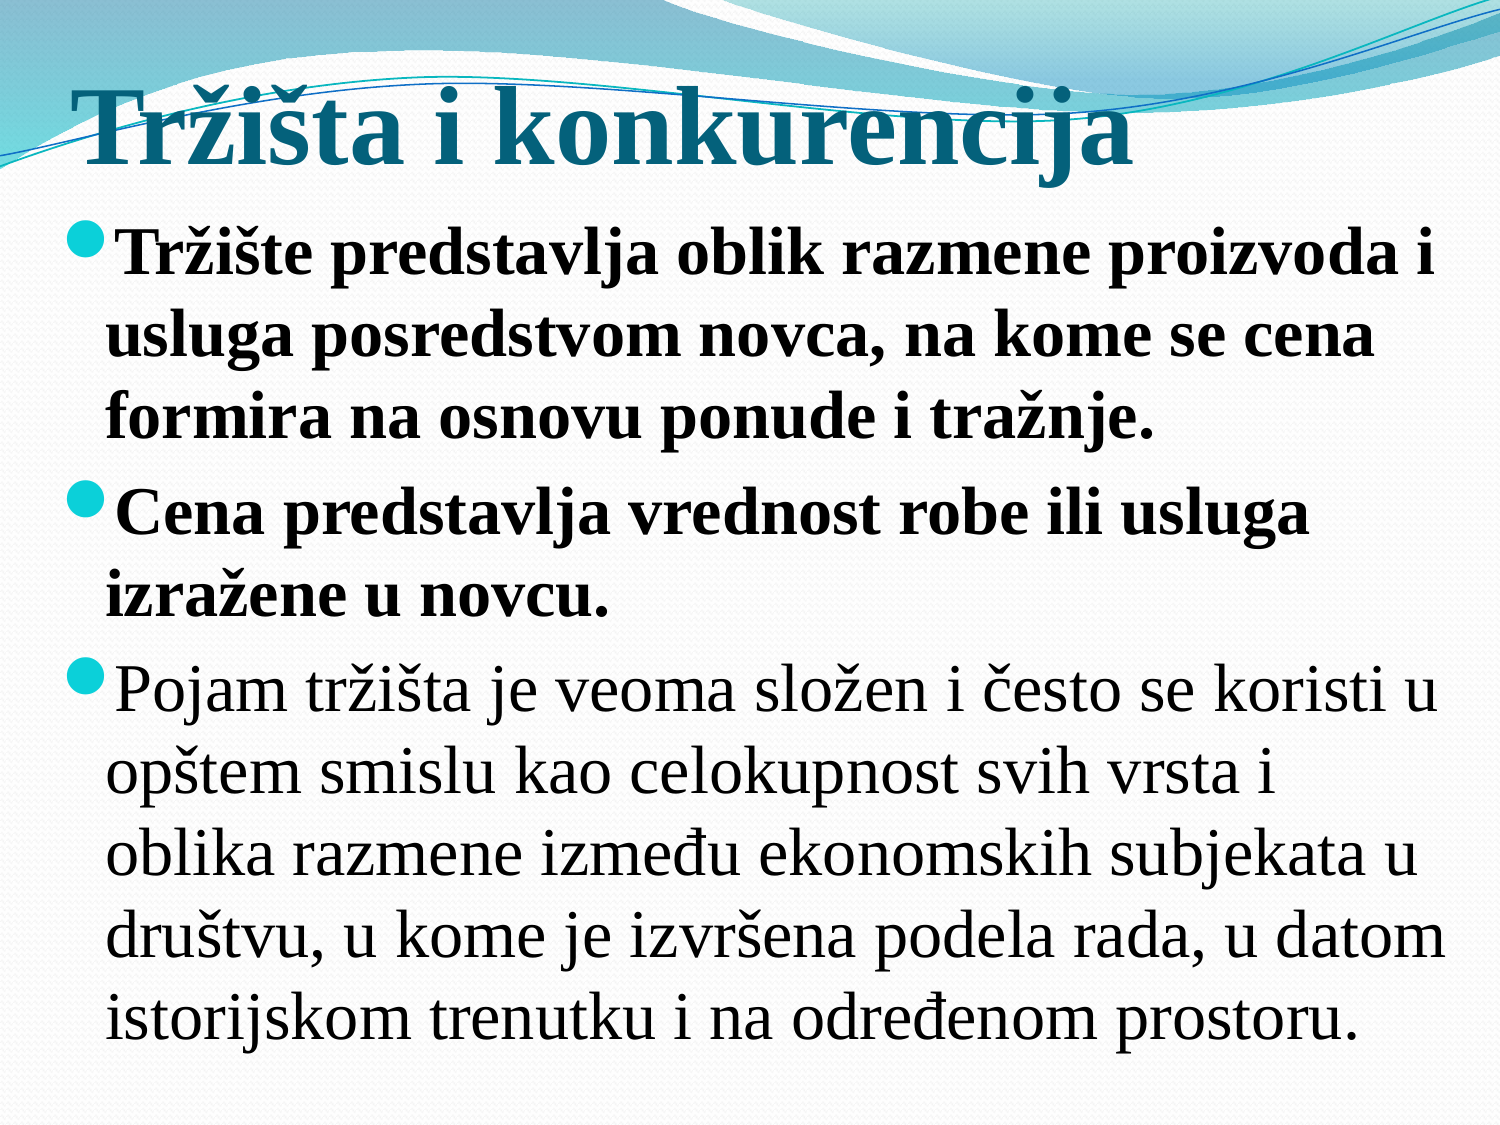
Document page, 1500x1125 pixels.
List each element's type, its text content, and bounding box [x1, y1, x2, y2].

list Tržište predstavlja oblik razmene proizvoda i usluga posredstvom novca, na kome se cena formira na osnovu ponude i tražnje. Cena predstavlja vrednost robe ili usluga izražene u novcu. Pojam tržišta je veoma složen i često se koristi u opštem smislu kao celokupnost svih vrsta i oblika razmene između ekonomskih subjekata u društvu, u kome je izvršena podela rada, u datom istorijskom trenutku i na određenom prostoru. [46, 199, 1465, 1090]
title Tržišta i konkurencija [70, 0, 1421, 188]
